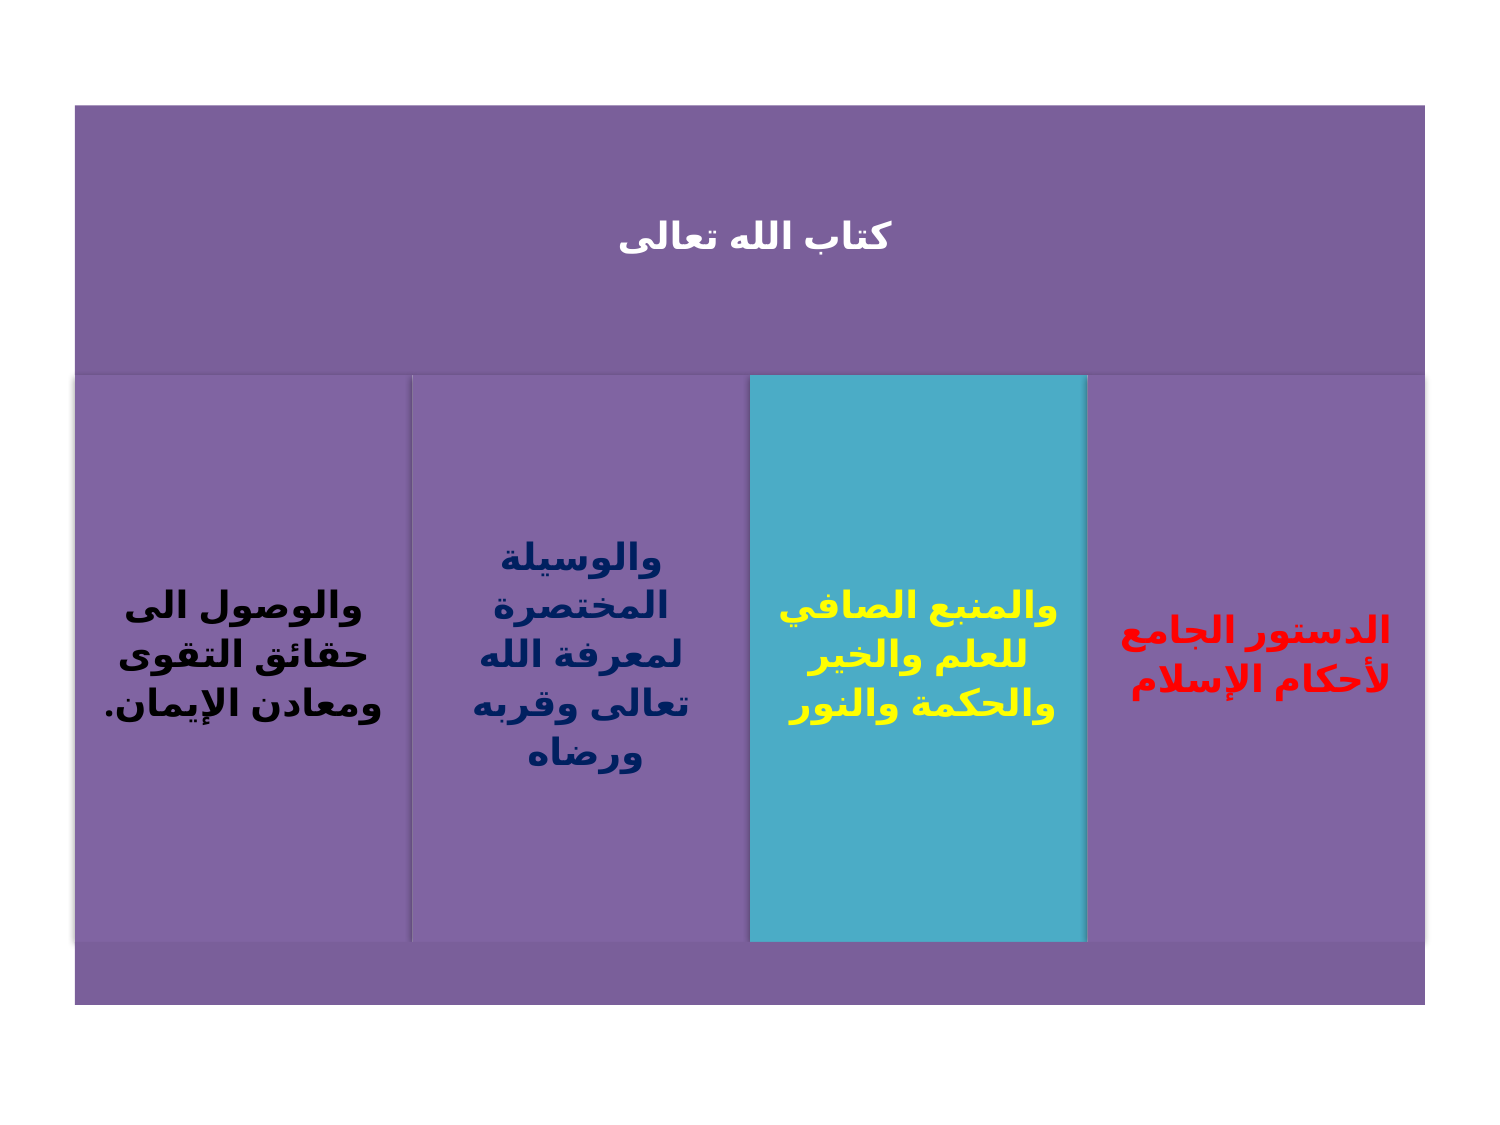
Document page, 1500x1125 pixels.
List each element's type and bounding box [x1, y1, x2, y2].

list [74, 105, 1426, 1006]
